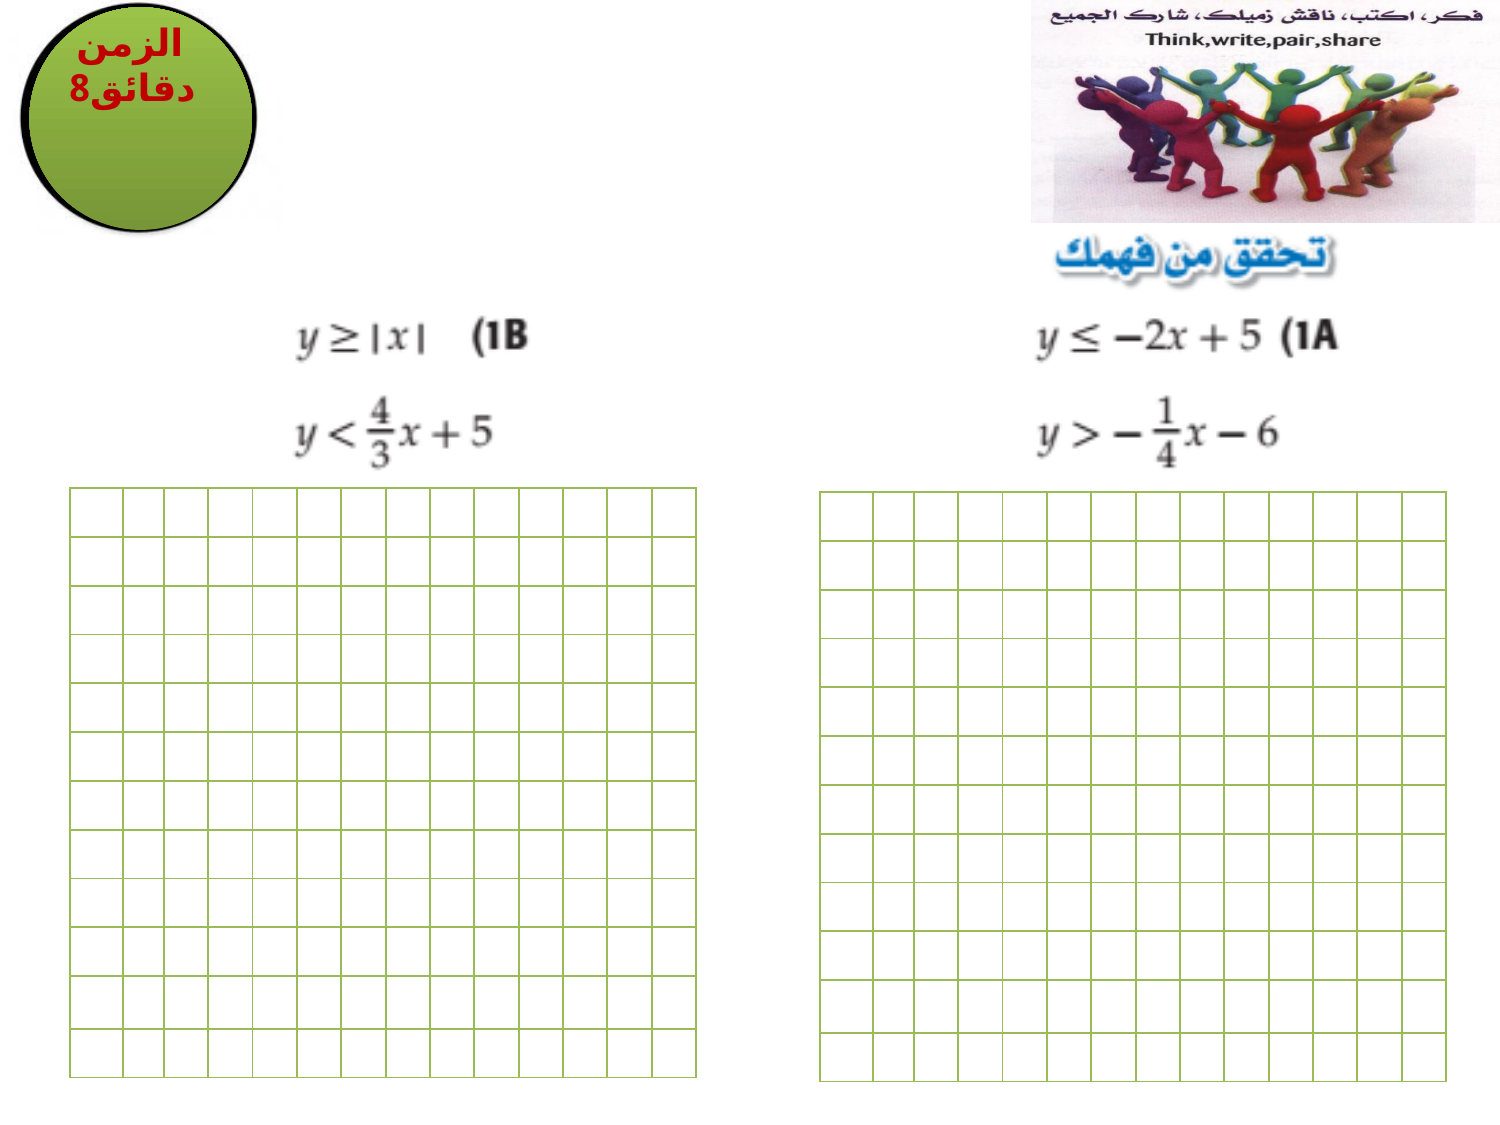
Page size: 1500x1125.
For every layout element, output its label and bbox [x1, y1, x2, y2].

table_cell [431, 879, 473, 926]
table_cell [209, 684, 252, 731]
table_header [71, 489, 122, 536]
table_cell [653, 782, 695, 829]
table_cell [1270, 688, 1312, 735]
table_cell [1403, 981, 1445, 1032]
table_cell [1314, 639, 1356, 686]
table_cell [1181, 981, 1223, 1032]
table_cell [1314, 591, 1356, 638]
table_cell [124, 1030, 163, 1077]
table_cell [959, 883, 1002, 930]
table_cell [1358, 737, 1401, 784]
table_cell [1092, 835, 1135, 882]
table_cell [520, 831, 562, 878]
table_cell [1314, 883, 1356, 930]
table_cell [1225, 737, 1268, 784]
table_cell [874, 688, 913, 735]
table_cell [653, 831, 695, 878]
table_header [431, 502, 473, 536]
table_cell [1181, 932, 1223, 979]
table_cell [821, 737, 872, 784]
table_cell [874, 542, 913, 589]
table_cell [520, 733, 562, 780]
table_cell [1225, 981, 1268, 1032]
table_header [821, 502, 872, 540]
table_header [1137, 502, 1179, 540]
picture [0, 0, 1500, 493]
table_cell [821, 542, 872, 589]
table_cell [475, 782, 518, 829]
table_cell [1092, 981, 1135, 1032]
table_cell [959, 737, 1002, 784]
table_cell [475, 879, 518, 926]
table_cell [209, 928, 252, 975]
table_cell [1003, 835, 1046, 882]
table_cell [874, 883, 913, 930]
table_cell [520, 587, 562, 634]
table_cell [1092, 1034, 1135, 1081]
table_cell [564, 538, 606, 585]
table_cell [653, 733, 695, 780]
table_cell [1314, 542, 1356, 589]
table_header [1092, 502, 1135, 540]
table_cell [821, 639, 872, 686]
table_cell [653, 879, 695, 926]
table_header [564, 502, 606, 536]
table_header [165, 489, 207, 536]
table_cell [1048, 591, 1090, 638]
table_cell [475, 635, 518, 682]
table_cell [821, 981, 872, 1032]
table_cell [209, 879, 252, 926]
table_cell [1003, 688, 1046, 735]
table_cell [608, 879, 651, 926]
table_cell [608, 587, 651, 634]
table_header [387, 502, 429, 536]
table_header [1270, 502, 1312, 540]
table_cell [915, 981, 957, 1032]
table_header [653, 502, 695, 536]
table_cell [915, 591, 957, 638]
table_cell [1003, 639, 1046, 686]
table_cell [959, 786, 1002, 833]
table_cell [1403, 542, 1445, 589]
table_cell [1003, 883, 1046, 930]
table_cell [1092, 591, 1135, 638]
table_cell [431, 538, 473, 585]
table_cell [1048, 542, 1090, 589]
table_cell [874, 737, 913, 784]
table_cell [915, 883, 957, 930]
table_cell [475, 831, 518, 878]
table_cell [653, 928, 695, 975]
table_cell [1137, 981, 1179, 1032]
table_header [124, 489, 163, 536]
table_cell [1048, 883, 1090, 930]
table_cell [124, 587, 163, 634]
table_cell [1314, 932, 1356, 979]
table_cell [520, 977, 562, 1028]
table_cell [298, 733, 340, 780]
table_cell [71, 782, 122, 829]
table_cell [1314, 981, 1356, 1032]
table_cell [387, 831, 429, 878]
table_header [1003, 502, 1046, 540]
table_cell [124, 538, 163, 585]
table_cell [71, 733, 122, 780]
table_cell [959, 688, 1002, 735]
table_cell [520, 538, 562, 585]
table_header [1225, 502, 1268, 540]
table_cell [1181, 542, 1223, 589]
table_cell [915, 639, 957, 686]
table_cell [653, 1030, 695, 1077]
table_cell [431, 1030, 473, 1077]
table_cell [342, 733, 385, 780]
table_cell [1092, 786, 1135, 833]
table_cell [1314, 737, 1356, 784]
table_cell [1403, 883, 1445, 930]
table_cell [342, 587, 385, 634]
table_cell [71, 1030, 122, 1077]
table_cell [298, 1030, 340, 1077]
table_cell [253, 733, 296, 780]
table_cell [342, 684, 385, 731]
table_header [520, 502, 562, 536]
table_cell [1181, 1034, 1223, 1081]
table_cell [475, 684, 518, 731]
table_cell [1270, 737, 1312, 784]
table_cell [165, 1030, 207, 1077]
table_cell [431, 782, 473, 829]
table_cell [1137, 835, 1179, 882]
table_cell [821, 835, 872, 882]
table_cell [342, 538, 385, 585]
table_cell [1048, 786, 1090, 833]
table_cell [1403, 932, 1445, 979]
table_cell [1003, 786, 1046, 833]
table_header [1048, 502, 1090, 540]
table_header [209, 502, 252, 536]
table_cell [959, 639, 1002, 686]
table_cell [475, 1030, 518, 1077]
table_cell [874, 1034, 913, 1081]
table_cell [209, 977, 252, 1028]
table_cell [124, 684, 163, 731]
table_cell [915, 542, 957, 589]
table_cell [1181, 591, 1223, 638]
table_cell [298, 977, 340, 1028]
table_cell [165, 977, 207, 1028]
table_cell [959, 835, 1002, 882]
table_cell [608, 538, 651, 585]
table_cell [1270, 786, 1312, 833]
table_cell [608, 684, 651, 731]
table_cell [1358, 981, 1401, 1032]
table_cell [959, 591, 1002, 638]
table_cell [342, 928, 385, 975]
table_cell [1314, 688, 1356, 735]
table_cell [124, 782, 163, 829]
table_header [475, 502, 518, 536]
table_header [342, 502, 385, 536]
table_cell [387, 1030, 429, 1077]
table_header [1403, 493, 1445, 540]
table_cell [342, 635, 385, 682]
table_cell [1003, 542, 1046, 589]
table_cell [1358, 542, 1401, 589]
table_cell [298, 587, 340, 634]
table_cell [253, 879, 296, 926]
table_cell [1270, 542, 1312, 589]
table_cell [874, 639, 913, 686]
table_cell [298, 684, 340, 731]
table_cell [1048, 835, 1090, 882]
table_cell [874, 591, 913, 638]
table_cell [608, 928, 651, 975]
table_cell [209, 733, 252, 780]
table_cell [608, 782, 651, 829]
table_cell [298, 831, 340, 878]
table_cell [1092, 932, 1135, 979]
table_cell [520, 635, 562, 682]
table_cell [124, 733, 163, 780]
table_cell [608, 733, 651, 780]
table_cell [387, 782, 429, 829]
table_cell [1137, 883, 1179, 930]
table_cell [165, 538, 207, 585]
table_cell [1137, 1034, 1179, 1081]
table_cell [209, 1030, 252, 1077]
table_cell [124, 635, 163, 682]
table_cell [1003, 737, 1046, 784]
table_cell [124, 977, 163, 1028]
table_cell [653, 977, 695, 1028]
table_cell [475, 733, 518, 780]
table_cell [253, 635, 296, 682]
table_cell [165, 928, 207, 975]
table_cell [387, 684, 429, 731]
table_cell [1358, 932, 1401, 979]
table_cell [1092, 737, 1135, 784]
table_cell [124, 928, 163, 975]
table_cell [608, 831, 651, 878]
table_cell [298, 928, 340, 975]
table_cell [821, 932, 872, 979]
table_cell [1225, 932, 1268, 979]
table_cell [874, 835, 913, 882]
table_cell [387, 538, 429, 585]
table_cell [298, 782, 340, 829]
table_cell [564, 977, 606, 1028]
table_cell [564, 782, 606, 829]
table_header [1358, 493, 1401, 540]
table_cell [1403, 1034, 1445, 1081]
table_cell [564, 587, 606, 634]
table_cell [653, 538, 695, 585]
table_header [915, 502, 957, 540]
table_cell [71, 928, 122, 975]
table_cell [209, 538, 252, 585]
table_cell [915, 932, 957, 979]
table_cell [342, 1030, 385, 1077]
table_cell [431, 684, 473, 731]
table_cell [1225, 688, 1268, 735]
table_cell [1092, 883, 1135, 930]
table_cell [387, 977, 429, 1028]
table_cell [431, 587, 473, 634]
table_cell [653, 587, 695, 634]
table_cell [608, 1030, 651, 1077]
table_cell [564, 684, 606, 731]
table_cell [874, 786, 913, 833]
table_header [1181, 502, 1223, 540]
table_cell [165, 684, 207, 731]
table_cell [1358, 688, 1401, 735]
table_cell [387, 879, 429, 926]
table_cell [298, 538, 340, 585]
table_cell [1092, 639, 1135, 686]
table_cell [165, 831, 207, 878]
table_cell [1358, 786, 1401, 833]
table_cell [1092, 542, 1135, 589]
table_cell [1181, 786, 1223, 833]
table_cell [475, 928, 518, 975]
table_header [253, 502, 296, 536]
table_cell [874, 981, 913, 1032]
table_cell [165, 782, 207, 829]
table_cell [209, 831, 252, 878]
table_cell [165, 587, 207, 634]
table_cell [431, 733, 473, 780]
table_cell [1358, 883, 1401, 930]
table_cell [520, 928, 562, 975]
table_cell [915, 835, 957, 882]
table_cell [821, 688, 872, 735]
table_cell [520, 782, 562, 829]
table_cell [608, 635, 651, 682]
table_cell [387, 635, 429, 682]
table_cell [71, 684, 122, 731]
table_cell [1270, 883, 1312, 930]
table_cell [1358, 639, 1401, 686]
table_header [1314, 493, 1356, 540]
table_cell [1358, 1034, 1401, 1081]
table_cell [1048, 1034, 1090, 1081]
table_cell [1270, 591, 1312, 638]
table_cell [1314, 1034, 1356, 1081]
table_cell [1181, 639, 1223, 686]
table_cell [1137, 639, 1179, 686]
table_cell [431, 977, 473, 1028]
table_cell [71, 831, 122, 878]
table_cell [431, 831, 473, 878]
table_cell [71, 635, 122, 682]
table_cell [1181, 883, 1223, 930]
table_cell [1003, 981, 1046, 1032]
table_cell [1003, 591, 1046, 638]
table_cell [874, 932, 913, 979]
table_cell [915, 786, 957, 833]
table_cell [959, 981, 1002, 1032]
table_cell [1181, 737, 1223, 784]
table_cell [1403, 591, 1445, 638]
table_cell [253, 587, 296, 634]
table_cell [1225, 786, 1268, 833]
table_cell [1048, 932, 1090, 979]
table_cell [520, 1030, 562, 1077]
table_cell [959, 932, 1002, 979]
table_cell [1137, 932, 1179, 979]
table_cell [1403, 835, 1445, 882]
table_cell [1092, 688, 1135, 735]
table_cell [165, 879, 207, 926]
table_cell [959, 1034, 1002, 1081]
table_cell [564, 879, 606, 926]
table_cell [1403, 639, 1445, 686]
table_cell [342, 831, 385, 878]
table_cell [298, 879, 340, 926]
table_cell [1225, 591, 1268, 638]
table_cell [431, 928, 473, 975]
table_cell [1403, 786, 1445, 833]
table_cell [1048, 639, 1090, 686]
table_cell [821, 591, 872, 638]
table_cell [1137, 688, 1179, 735]
table_cell [1137, 786, 1179, 833]
table_cell [1270, 639, 1312, 686]
table_cell [564, 928, 606, 975]
table_cell [653, 635, 695, 682]
table_cell [475, 977, 518, 1028]
table_cell [821, 883, 872, 930]
table_cell [165, 635, 207, 682]
table_cell [1181, 688, 1223, 735]
table_cell [1225, 835, 1268, 882]
table_cell [475, 538, 518, 585]
table_cell [1137, 542, 1179, 589]
table_cell [520, 879, 562, 926]
table_cell [1270, 1034, 1312, 1081]
table_cell [1137, 591, 1179, 638]
table_cell [209, 782, 252, 829]
table_cell [1003, 932, 1046, 979]
table_cell [653, 684, 695, 731]
table_cell [124, 879, 163, 926]
table_cell [1225, 1034, 1268, 1081]
table_cell [124, 831, 163, 878]
table_cell [1181, 835, 1223, 882]
table_cell [253, 684, 296, 731]
table_header [959, 502, 1002, 540]
table_cell [1225, 639, 1268, 686]
table_cell [608, 977, 651, 1028]
table_cell [1225, 542, 1268, 589]
table_cell [1048, 981, 1090, 1032]
table_cell [1314, 786, 1356, 833]
table_cell [915, 1034, 957, 1081]
table_cell [342, 977, 385, 1028]
table_cell [253, 1030, 296, 1077]
table_cell [209, 635, 252, 682]
table_cell [915, 737, 957, 784]
table_header [608, 502, 651, 536]
table_cell [71, 977, 122, 1028]
table_cell [342, 782, 385, 829]
table_cell [1403, 737, 1445, 784]
table_cell [475, 587, 518, 634]
table_cell [253, 928, 296, 975]
table_cell [1003, 1034, 1046, 1081]
table_cell [564, 635, 606, 682]
table_cell [431, 635, 473, 682]
table_cell [915, 688, 957, 735]
table_header [874, 502, 913, 540]
table_cell [1358, 591, 1401, 638]
table_cell [564, 1030, 606, 1077]
table_cell [387, 928, 429, 975]
table_cell [387, 587, 429, 634]
table_cell [1270, 932, 1312, 979]
table_cell [253, 977, 296, 1028]
table_cell [564, 831, 606, 878]
table_cell [342, 879, 385, 926]
table_header [298, 502, 340, 536]
table_cell [253, 831, 296, 878]
table_cell [1270, 981, 1312, 1032]
table_cell [1314, 835, 1356, 882]
table_cell [1403, 688, 1445, 735]
table_cell [209, 587, 252, 634]
table_cell [1358, 835, 1401, 882]
table_cell [71, 587, 122, 634]
table_cell [387, 733, 429, 780]
table_cell [1048, 737, 1090, 784]
table_cell [520, 684, 562, 731]
table_cell [165, 733, 207, 780]
table_cell [253, 538, 296, 585]
table_cell [564, 733, 606, 780]
table_cell [71, 538, 122, 585]
table_cell [1270, 835, 1312, 882]
table_cell [1137, 737, 1179, 784]
table_cell [298, 635, 340, 682]
table_cell [821, 1034, 872, 1081]
table_cell [1048, 688, 1090, 735]
table_cell [71, 879, 122, 926]
table_cell [959, 542, 1002, 589]
table_cell [821, 786, 872, 833]
table_cell [1225, 883, 1268, 930]
table_cell [253, 782, 296, 829]
